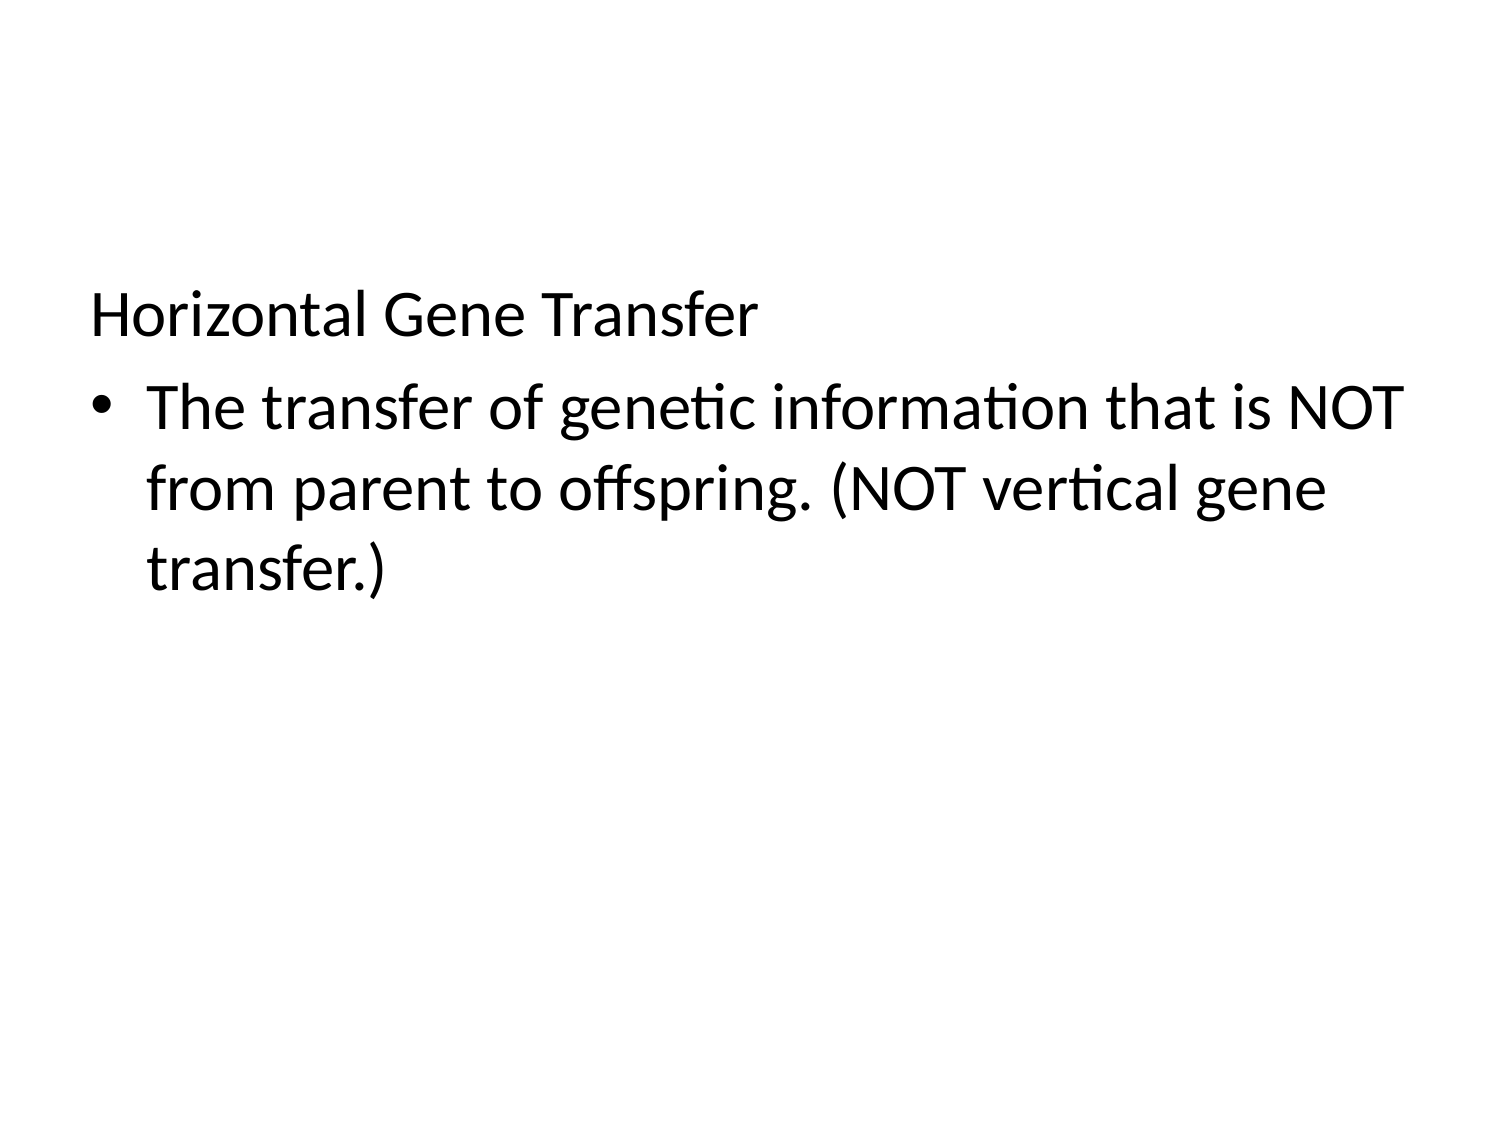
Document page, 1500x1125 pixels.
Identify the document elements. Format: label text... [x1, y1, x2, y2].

list Horizontal Gene Transfer The transfer of genetic information that is NOT from parent to offspring. (NOT vertical gene transfer.) [75, 262, 1425, 1005]
